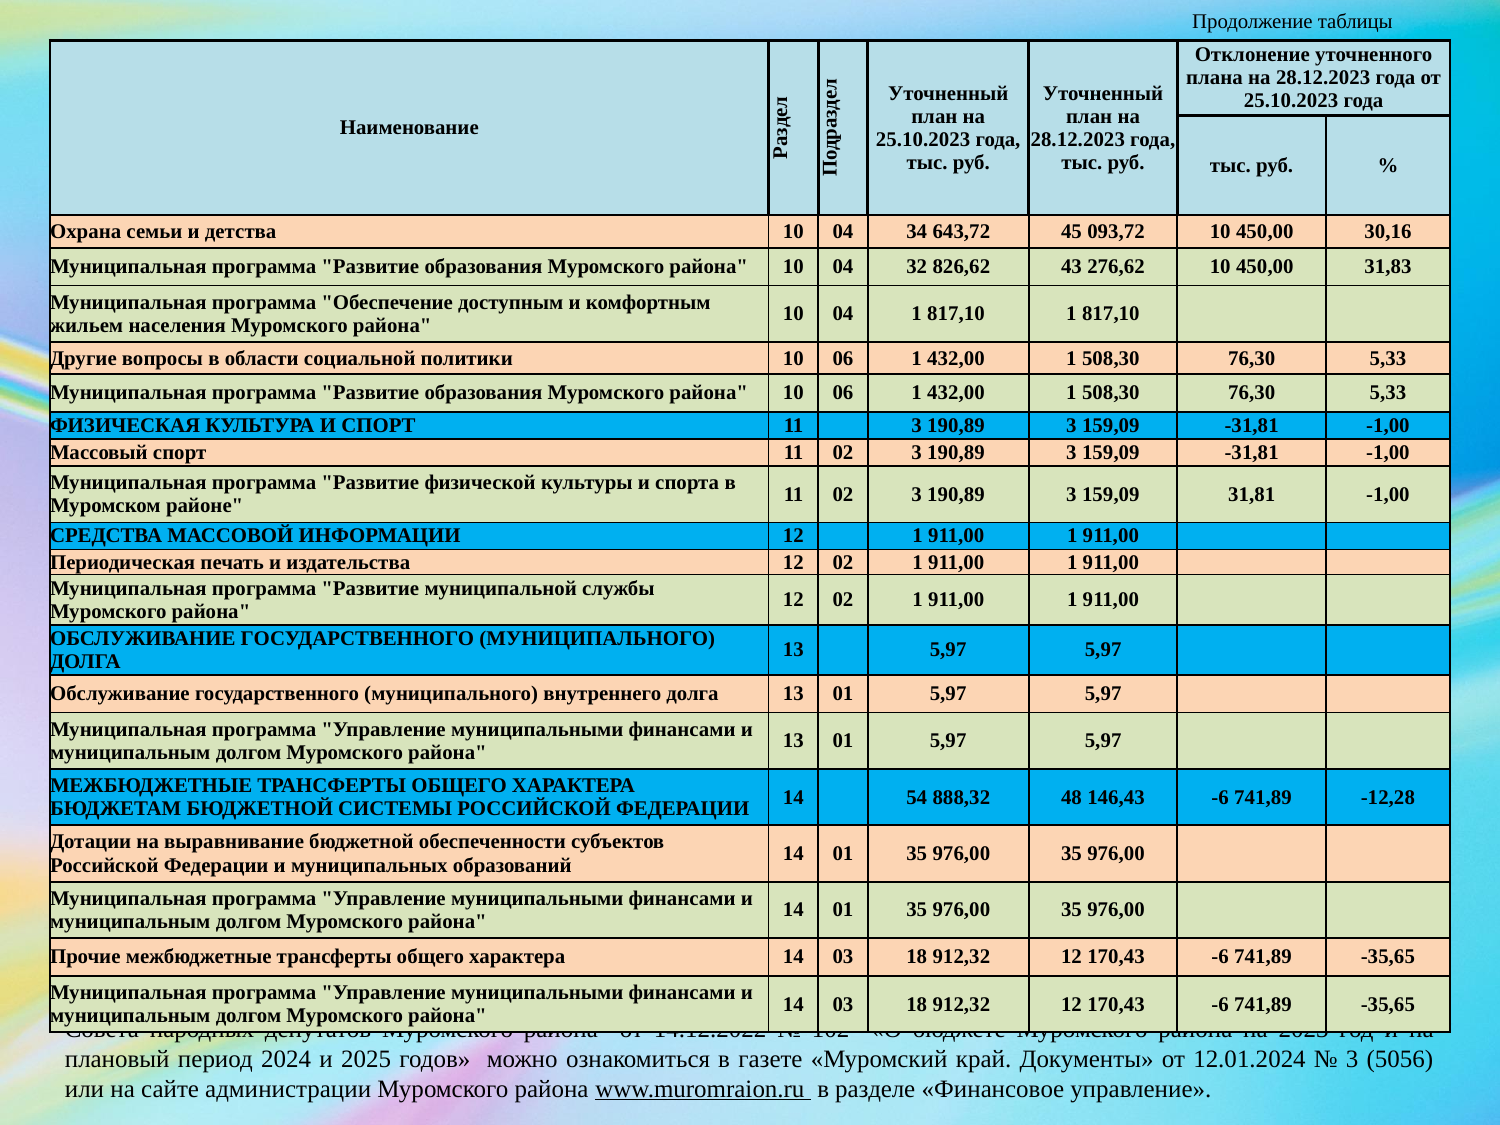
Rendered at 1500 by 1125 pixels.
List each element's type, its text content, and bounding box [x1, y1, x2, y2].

table_cell 3 159,09 [1030, 413, 1176, 438]
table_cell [869, 770, 1028, 824]
table_cell -1,00 [1327, 440, 1449, 465]
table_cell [769, 770, 817, 824]
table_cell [51, 676, 768, 712]
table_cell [51, 883, 768, 937]
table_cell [869, 626, 1028, 674]
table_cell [769, 939, 817, 975]
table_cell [1178, 770, 1325, 824]
text_box Продолжение таблицы [1149, 0, 1413, 39]
table_cell Муниципальная программа "Развитие образования Муромского района" [51, 375, 768, 411]
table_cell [1030, 826, 1176, 881]
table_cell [869, 575, 1028, 624]
table_header Раздел [770, 42, 817, 214]
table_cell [51, 770, 768, 824]
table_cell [769, 626, 817, 674]
table_cell 12 [769, 523, 817, 549]
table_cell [769, 676, 817, 712]
table_cell % [1327, 117, 1449, 214]
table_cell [51, 826, 768, 881]
table_cell 1 911,00 [869, 550, 1028, 574]
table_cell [819, 676, 867, 712]
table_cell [1030, 713, 1176, 768]
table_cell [769, 977, 817, 1031]
table_cell Муниципальная программа "Обеспечение доступным и комфортным жильем населения Муромского района" [51, 286, 768, 341]
table_cell Периодическая печать и издательства [51, 550, 768, 574]
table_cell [869, 826, 1028, 881]
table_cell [769, 575, 817, 624]
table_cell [51, 713, 768, 768]
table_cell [1327, 770, 1449, 824]
table_cell [819, 413, 867, 438]
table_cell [819, 770, 867, 824]
table_cell 10 [769, 249, 817, 285]
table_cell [1327, 713, 1449, 768]
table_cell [819, 713, 867, 768]
table_cell 11 [769, 467, 817, 522]
text_box С решением Совета народных депутатов Муромского района от 28.12.2023 № 95 «О внесении изменений в решение Совета народных депутатов Муромского района от 14.12.2022 № 102 «О бюджете Муромского района на 2023 год и на плановый период 2024 и 2025 годов» можно ознакомиться в газете «Муромский край. Документы» от 12.01.2024 № 3 (5056) или на сайте администрации Муромского района www.muromraion.ru в разделе «Финансовое управление». [50, 1033, 1450, 1110]
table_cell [51, 575, 768, 624]
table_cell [819, 826, 867, 881]
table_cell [1327, 676, 1449, 712]
table_cell 1 911,00 [1030, 550, 1176, 574]
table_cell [1178, 826, 1325, 881]
table_cell [819, 523, 867, 549]
table_cell СРЕДСТВА МАССОВОЙ ИНФОРМАЦИИ [51, 523, 768, 549]
table_cell -31,81 [1178, 413, 1325, 438]
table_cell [869, 676, 1028, 712]
table_cell 04 [819, 249, 867, 285]
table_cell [769, 713, 817, 768]
table_cell тыс. руб. [1179, 117, 1325, 214]
table_cell 1 508,30 [1030, 375, 1176, 411]
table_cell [1178, 550, 1325, 574]
table_cell 31,83 [1327, 249, 1449, 285]
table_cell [1327, 939, 1449, 975]
table_cell 1 432,00 [869, 343, 1028, 373]
table_cell 10 450,00 [1178, 216, 1325, 247]
table_cell -1,00 [1327, 467, 1449, 522]
table_cell Охрана семьи и детства [51, 216, 768, 247]
table_cell 31,81 [1178, 467, 1325, 522]
table_cell 3 190,89 [869, 467, 1028, 522]
table_cell 3 190,89 [869, 413, 1028, 438]
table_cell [819, 626, 867, 674]
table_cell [1178, 676, 1325, 712]
table_cell 3 159,09 [1030, 440, 1176, 465]
table_cell 1 911,00 [1030, 523, 1176, 549]
table_cell -1,00 [1327, 413, 1449, 438]
table_cell Муниципальная программа "Развитие образования Муромского района" [51, 249, 768, 285]
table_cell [51, 939, 768, 975]
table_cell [769, 826, 817, 881]
table_cell 1 911,00 [869, 523, 1028, 549]
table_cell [819, 883, 867, 937]
table_cell [1327, 286, 1449, 341]
table_cell 02 [819, 440, 867, 465]
table_cell 11 [769, 413, 817, 438]
table_cell 11 [769, 440, 817, 465]
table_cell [769, 883, 817, 937]
table_cell 3 159,09 [1030, 467, 1176, 522]
table_cell 02 [819, 467, 867, 522]
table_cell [1327, 626, 1449, 674]
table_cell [1178, 939, 1325, 975]
table_header Уточненный план на 25.10.2023 года, тыс. руб. [869, 42, 1027, 214]
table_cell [819, 939, 867, 975]
table_cell Муниципальная программа "Развитие физической культуры и спорта в Муромском районе" [51, 467, 768, 522]
table_cell 76,30 [1178, 343, 1325, 373]
table_cell 32 826,62 [869, 249, 1028, 285]
table_cell Массовый спорт [51, 440, 768, 465]
table_cell 5,33 [1327, 343, 1449, 373]
table_cell [1178, 286, 1325, 341]
table_cell 10 [769, 286, 817, 341]
table_cell [1178, 523, 1325, 549]
table_cell 34 643,72 [869, 216, 1028, 247]
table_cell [1030, 575, 1176, 624]
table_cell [1030, 977, 1176, 1031]
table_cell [1178, 977, 1325, 1031]
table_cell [869, 939, 1028, 975]
picture [0, 0, 1500, 1125]
table_cell 04 [819, 216, 867, 247]
table_header Отклонение уточненного плана на 28.12.2023 года от 25.10.2023 года [1179, 42, 1449, 114]
table_header Уточненный план на 28.12.2023 года, тыс. руб. [1030, 42, 1176, 214]
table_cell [51, 977, 768, 1031]
table_cell 1 817,10 [1030, 286, 1176, 341]
table_cell 12 [769, 550, 817, 574]
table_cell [1030, 626, 1176, 674]
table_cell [1030, 770, 1176, 824]
table_cell 76,30 [1178, 375, 1325, 411]
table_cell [1327, 883, 1449, 937]
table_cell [1030, 939, 1176, 975]
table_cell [869, 883, 1028, 937]
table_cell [869, 713, 1028, 768]
table_cell 06 [819, 343, 867, 373]
table_header Подраздел [820, 42, 866, 214]
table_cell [1030, 676, 1176, 712]
table_header Наименование [51, 42, 767, 214]
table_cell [819, 575, 867, 624]
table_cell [1327, 977, 1449, 1031]
table_cell 10 450,00 [1178, 249, 1325, 285]
table_cell 10 [769, 375, 817, 411]
table_cell 02 [819, 550, 867, 574]
table_cell 1 432,00 [869, 375, 1028, 411]
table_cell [1178, 626, 1325, 674]
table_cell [1178, 575, 1325, 624]
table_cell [1327, 826, 1449, 881]
table_cell ФИЗИЧЕСКАЯ КУЛЬТУРА И СПОРТ [51, 413, 768, 438]
table_cell 43 276,62 [1030, 249, 1176, 285]
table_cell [1327, 550, 1449, 574]
table_cell 45 093,72 [1030, 216, 1176, 247]
table_cell -31,81 [1178, 440, 1325, 465]
table_cell 10 [769, 343, 817, 373]
table_cell 5,33 [1327, 375, 1449, 411]
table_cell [869, 977, 1028, 1031]
table_cell 04 [819, 286, 867, 341]
table_cell 06 [819, 375, 867, 411]
table_cell 30,16 [1327, 216, 1449, 247]
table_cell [819, 977, 867, 1031]
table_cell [51, 626, 768, 674]
table_cell 1 508,30 [1030, 343, 1176, 373]
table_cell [1327, 575, 1449, 624]
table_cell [1178, 713, 1325, 768]
table_cell 10 [769, 216, 817, 247]
table_cell [1327, 523, 1449, 549]
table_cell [1030, 883, 1176, 937]
table_cell 3 190,89 [869, 440, 1028, 465]
table_cell Другие вопросы в области социальной политики [51, 343, 768, 373]
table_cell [1178, 883, 1325, 937]
picture [1413, 0, 1500, 152]
table_cell 1 817,10 [869, 286, 1028, 341]
